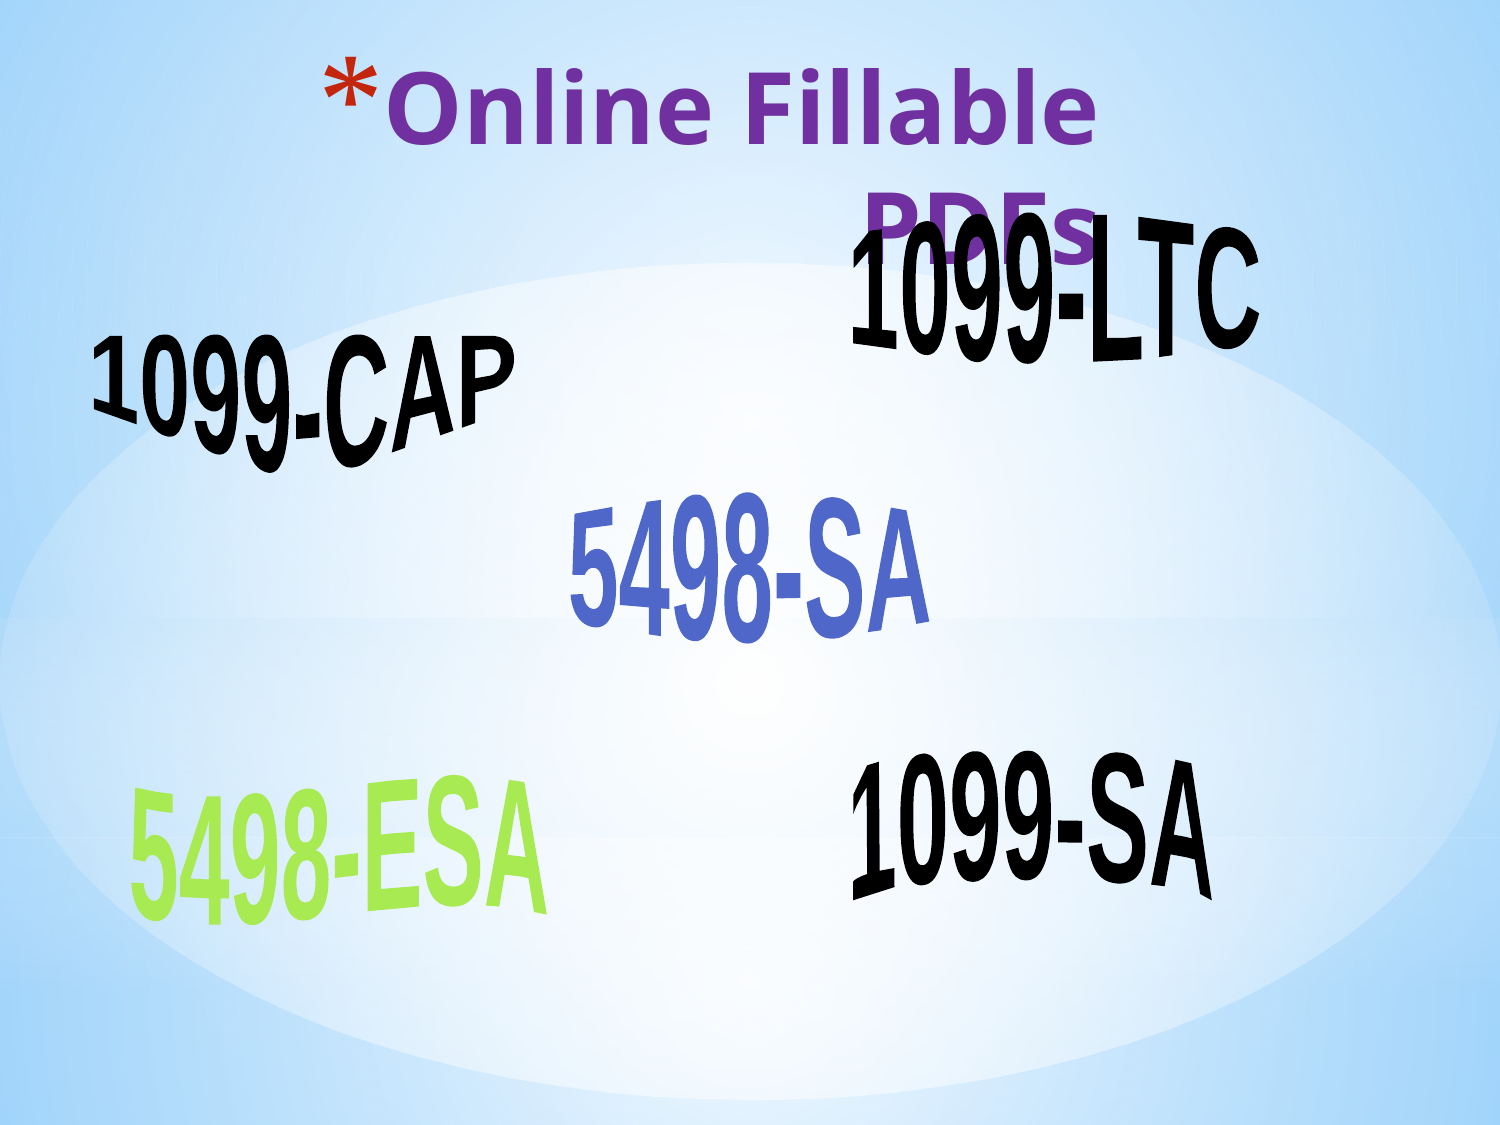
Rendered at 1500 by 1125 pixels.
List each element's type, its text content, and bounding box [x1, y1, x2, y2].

title Online Fillable PDFs [75, 37, 1116, 163]
